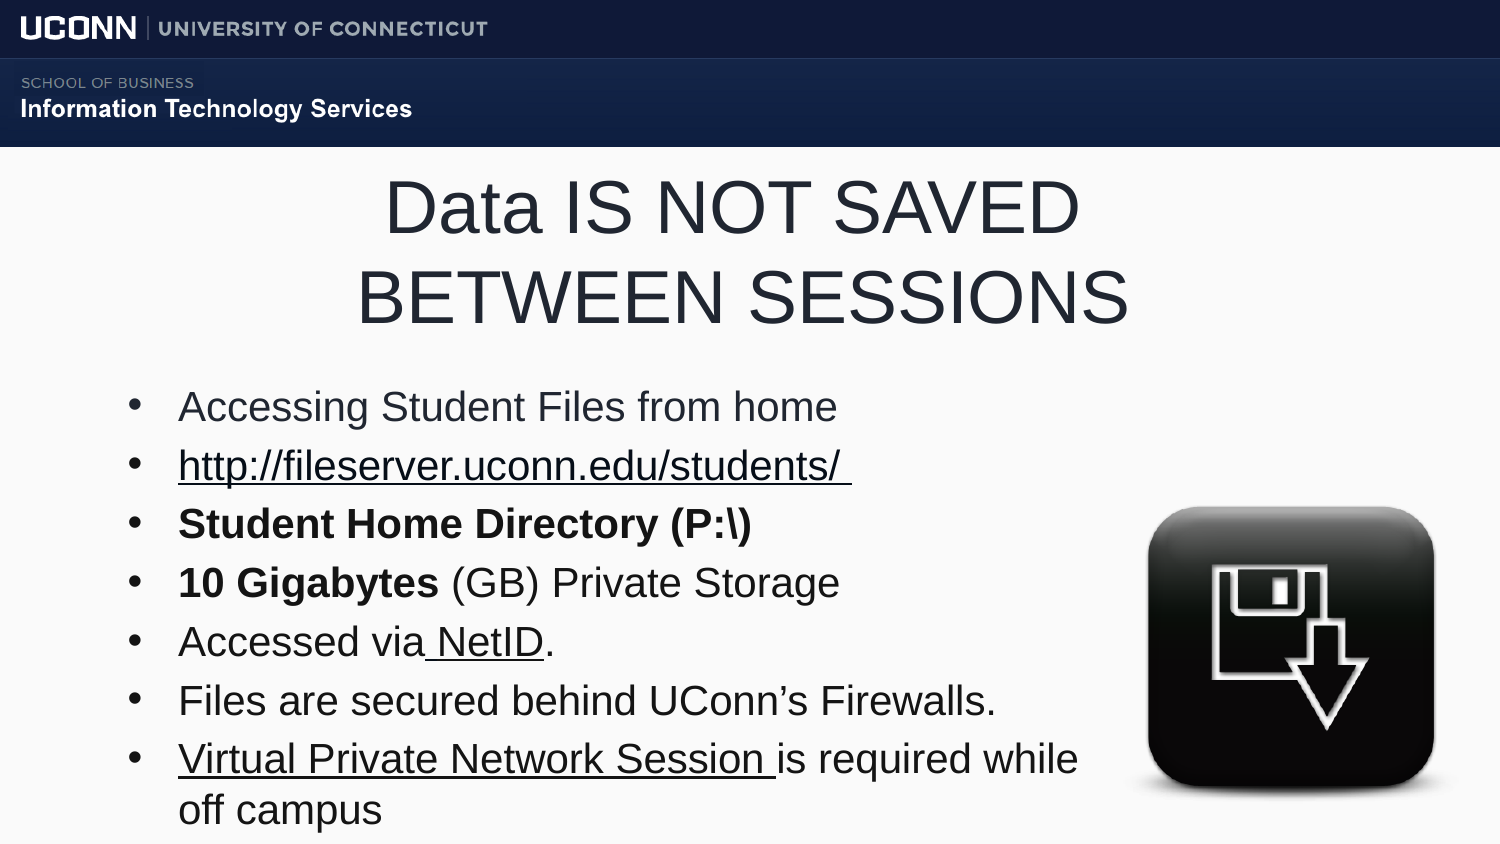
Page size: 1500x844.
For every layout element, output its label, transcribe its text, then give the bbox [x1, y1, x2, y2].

title Data IS NOT SAVED BETWEEN SESSIONS [0, 187, 1488, 309]
picture [0, 0, 1500, 147]
list Accessing Student Files from home http://fileserver.uconn.edu/students/ Student Home Directory (P:\) 10 Gigabytes (GB) Private Storage Accessed via NetID. Files are secured behind UConn’s Firewalls. Virtual Private Network Session is required while off campus [112, 371, 1100, 844]
picture [1081, 446, 1500, 844]
